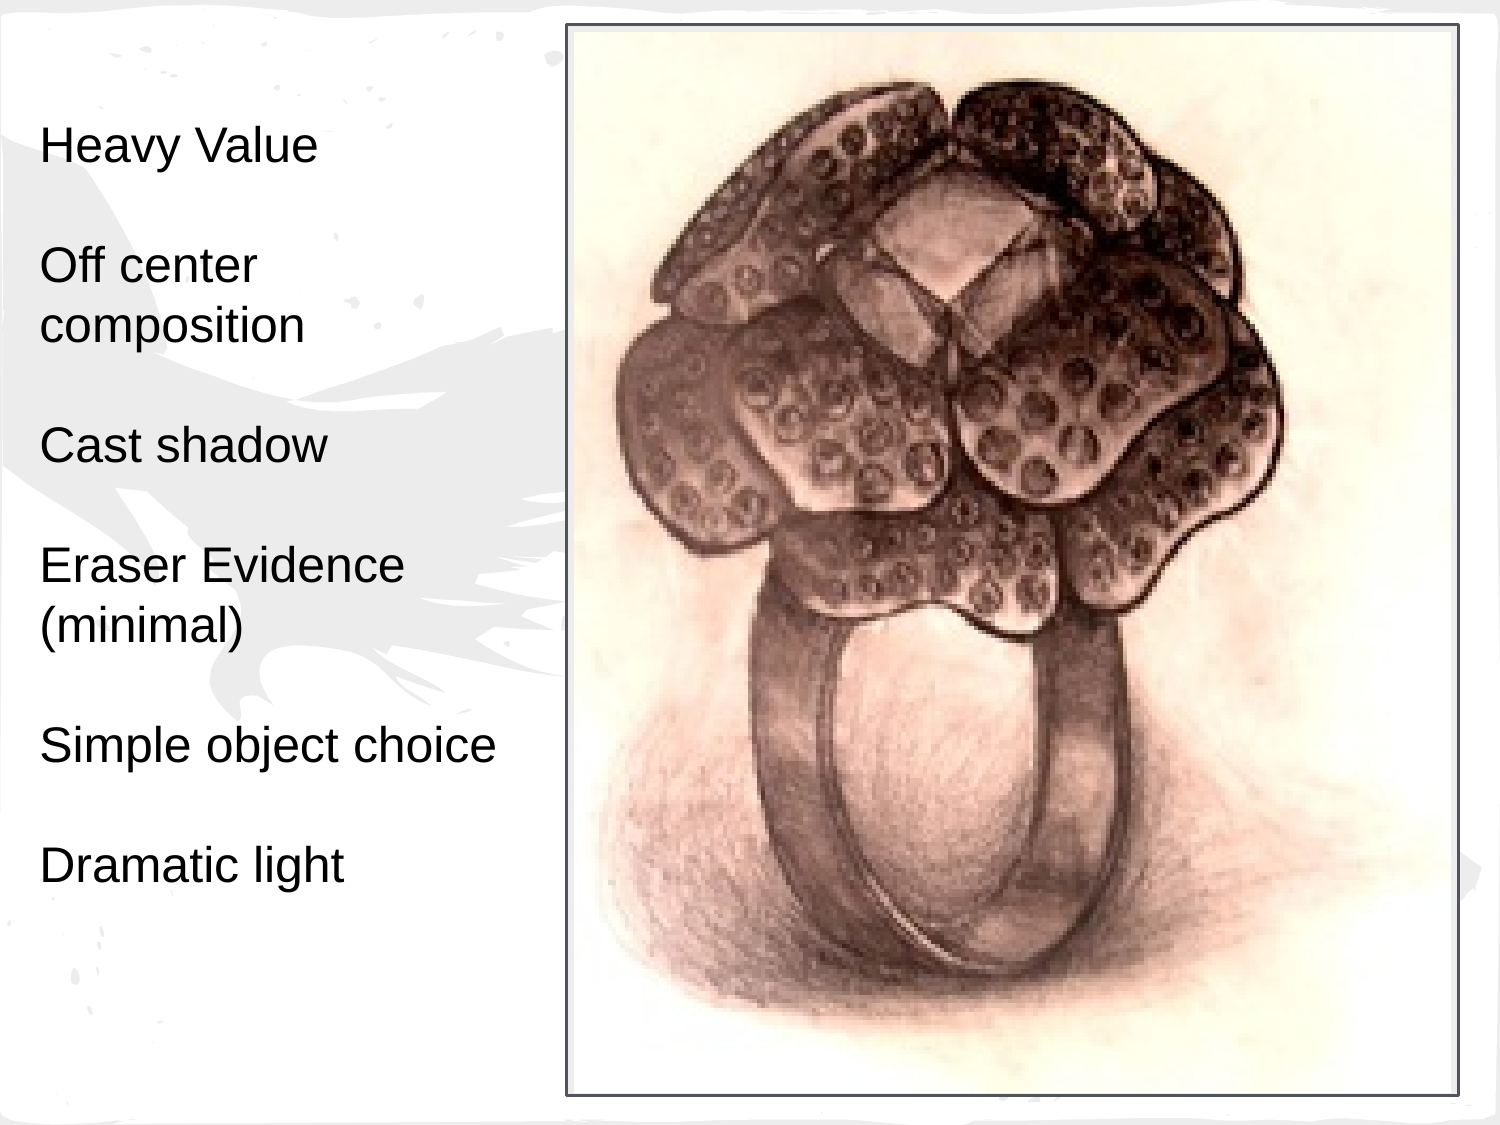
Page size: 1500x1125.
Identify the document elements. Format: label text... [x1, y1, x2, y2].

text_box Heavy Value Off center composition Cast shadow Eraser Evidence (minimal) Simple object choice Dramatic light [24, 97, 547, 990]
picture [574, 32, 1451, 1093]
text_box [566, 24, 1459, 1096]
